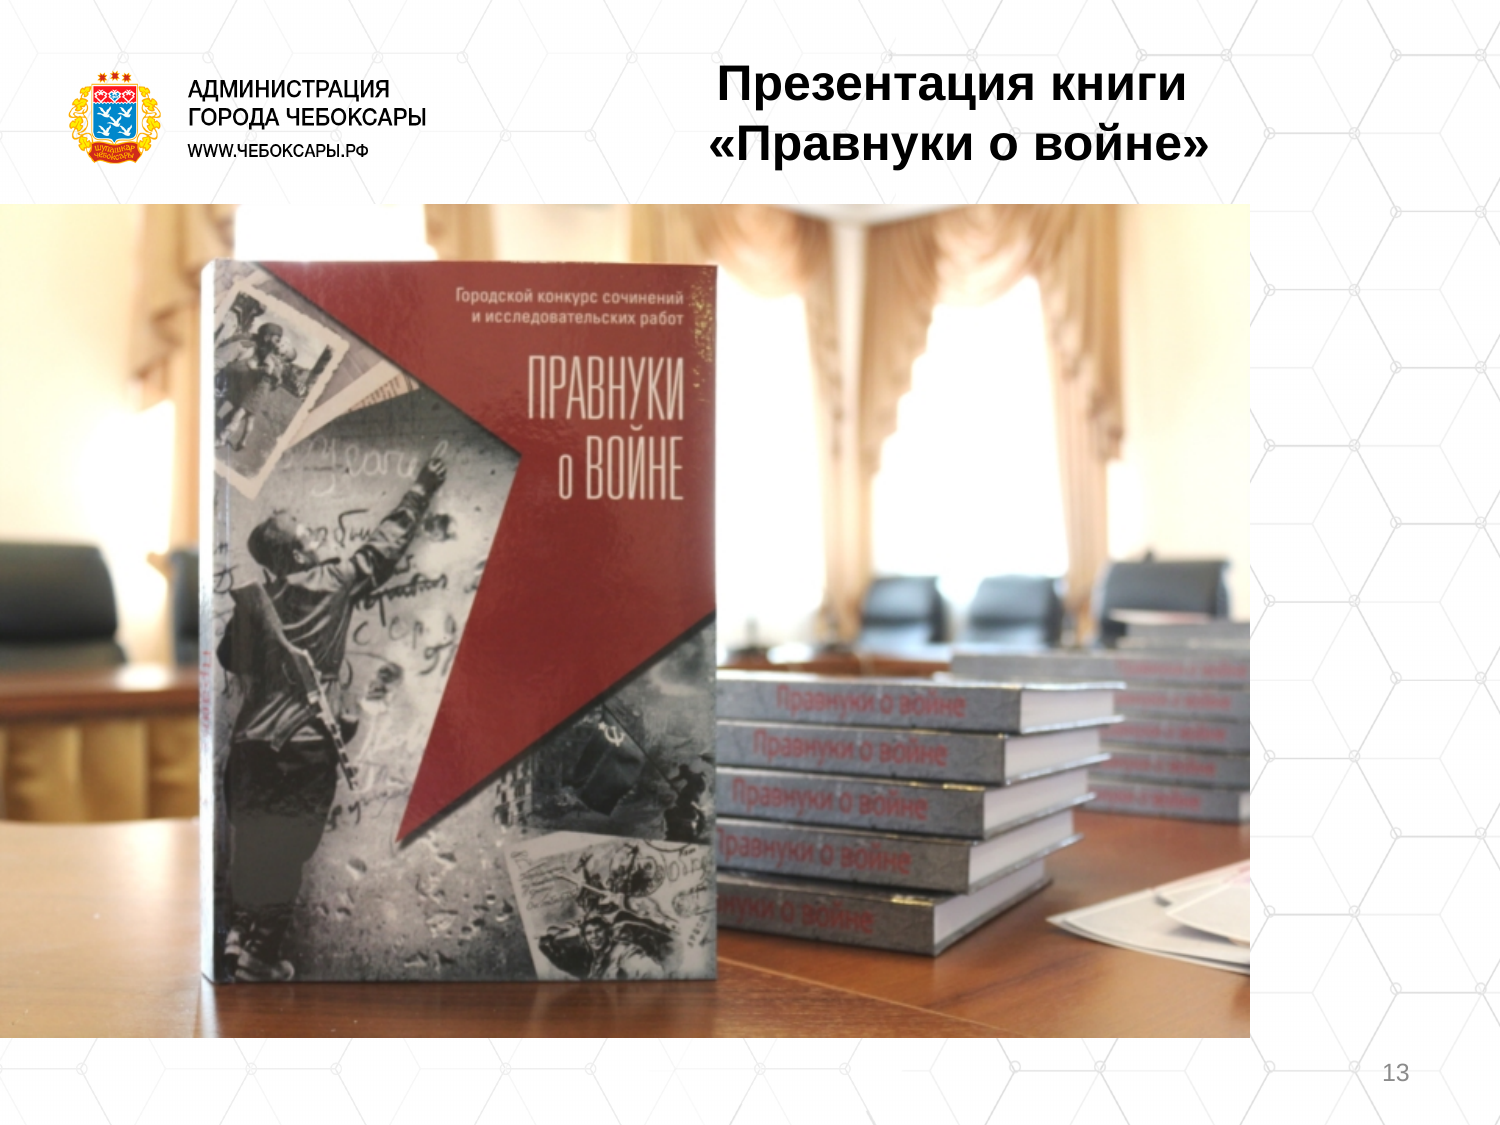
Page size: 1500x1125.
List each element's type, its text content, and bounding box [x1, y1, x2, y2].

picture [0, 0, 1500, 1125]
slide_number 13 [1074, 1041, 1425, 1102]
text_box Презентация книги «Правнуки о войне» [454, 49, 1464, 171]
